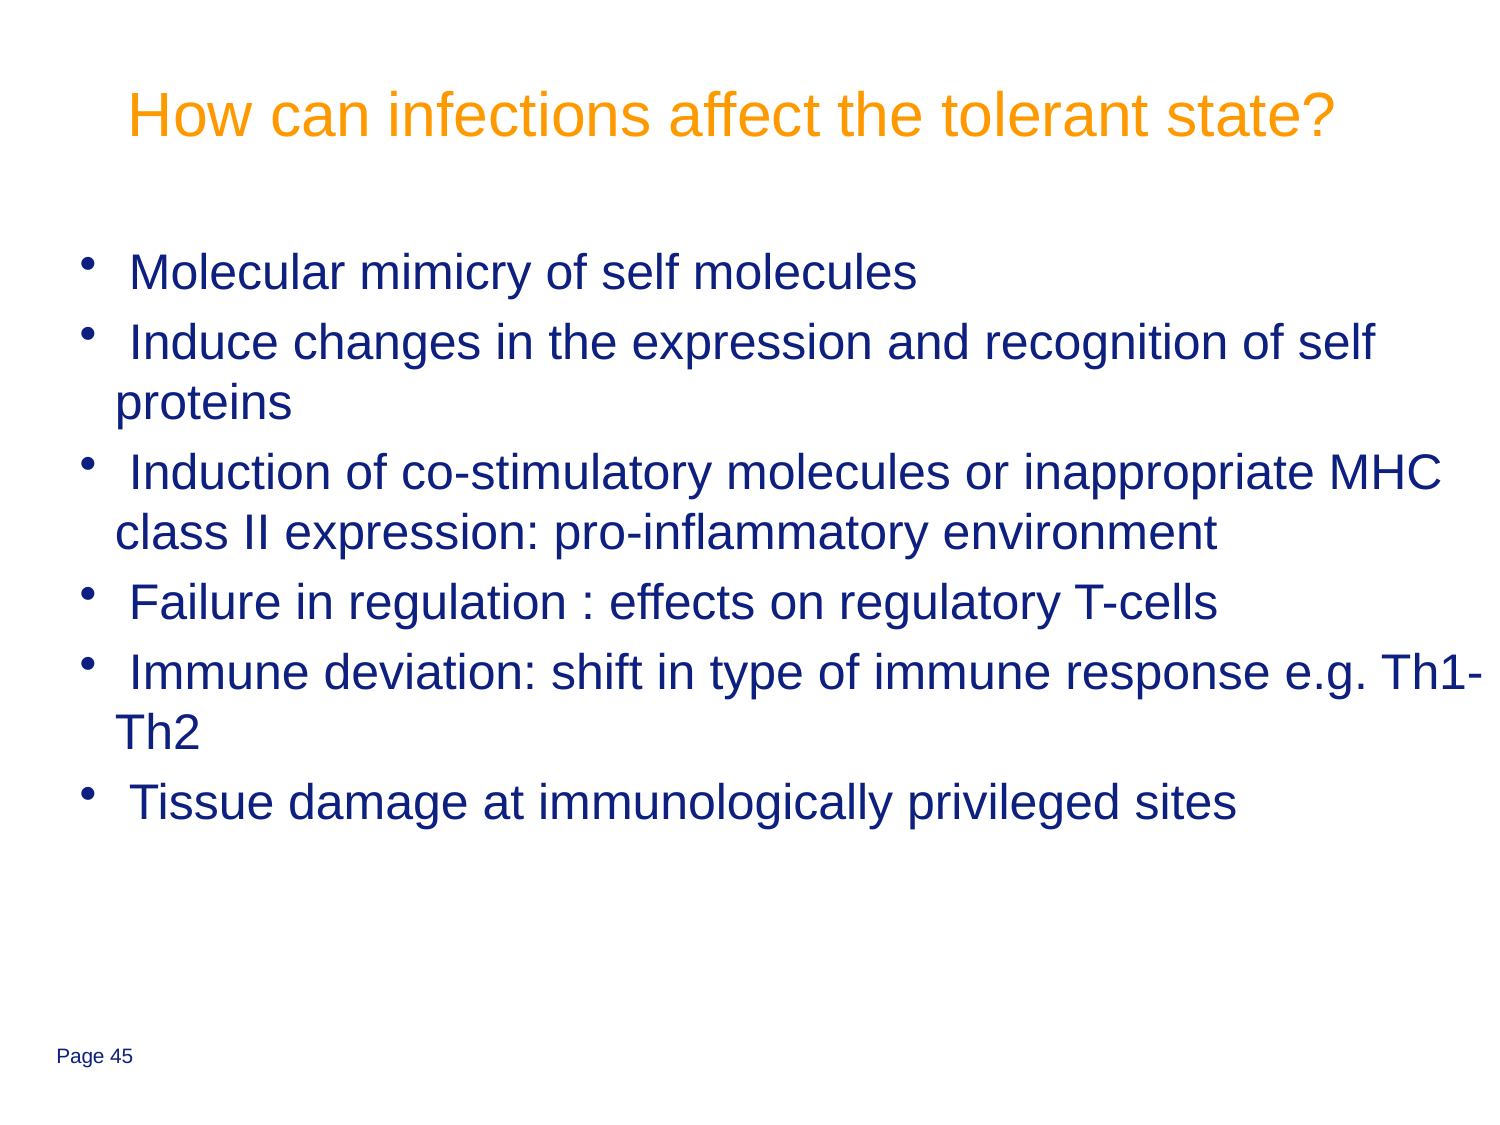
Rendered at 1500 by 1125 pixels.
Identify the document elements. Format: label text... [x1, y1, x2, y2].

text_box How can infections affect the tolerant state? [113, 66, 1353, 157]
text_box Molecular mimicry of self molecules Induce changes in the expression and recognition of self proteins Induction of co-stimulatory molecules or inappropriate MHC class II expression: pro-inflammatory environment Failure in regulation : effects on regulatory T-cells Immune deviation: shift in type of immune response e.g. Th1-Th2 Tissue damage at immunologically privileged sites [64, 231, 1500, 977]
slide_number Page 45 [40, 1034, 392, 1114]
